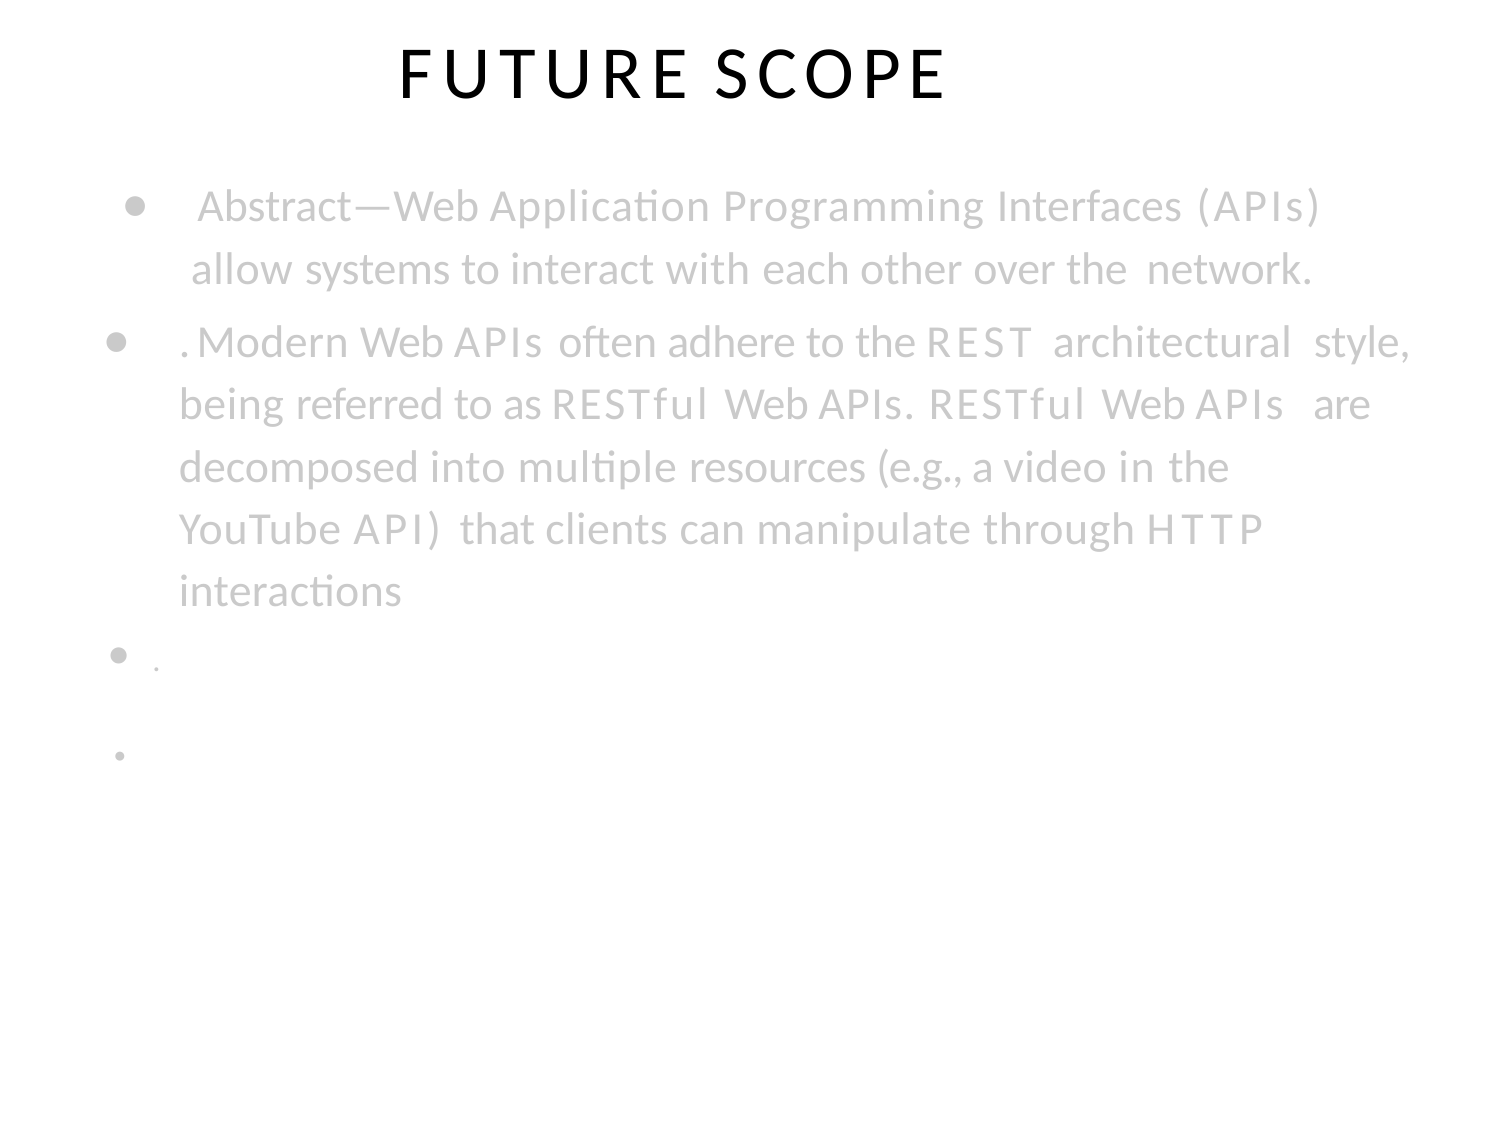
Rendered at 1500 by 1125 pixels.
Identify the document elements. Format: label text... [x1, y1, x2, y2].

text_box Abstract—Web Application Programming Interfaces (APIs) allow systems to interact with each other over the network. . Modern Web APIs often adhere to the REST architectural style, being referred to as RESTful Web APIs. RESTful Web APIs are decomposed into multiple resources (e.g., a video in the YouTube API) that clients can manipulate through HTTP interactions a. key challenge in compiler testing is the lack of an oracle that classiﬁes an output as correct or incorrect; this is particularly pertinent in gra●phics shader compilers where the output is rendered image that is typically underspeciﬁed [52, 173, 1466, 851]
title FUTURE SCOPE [396, 0, 959, 163]
